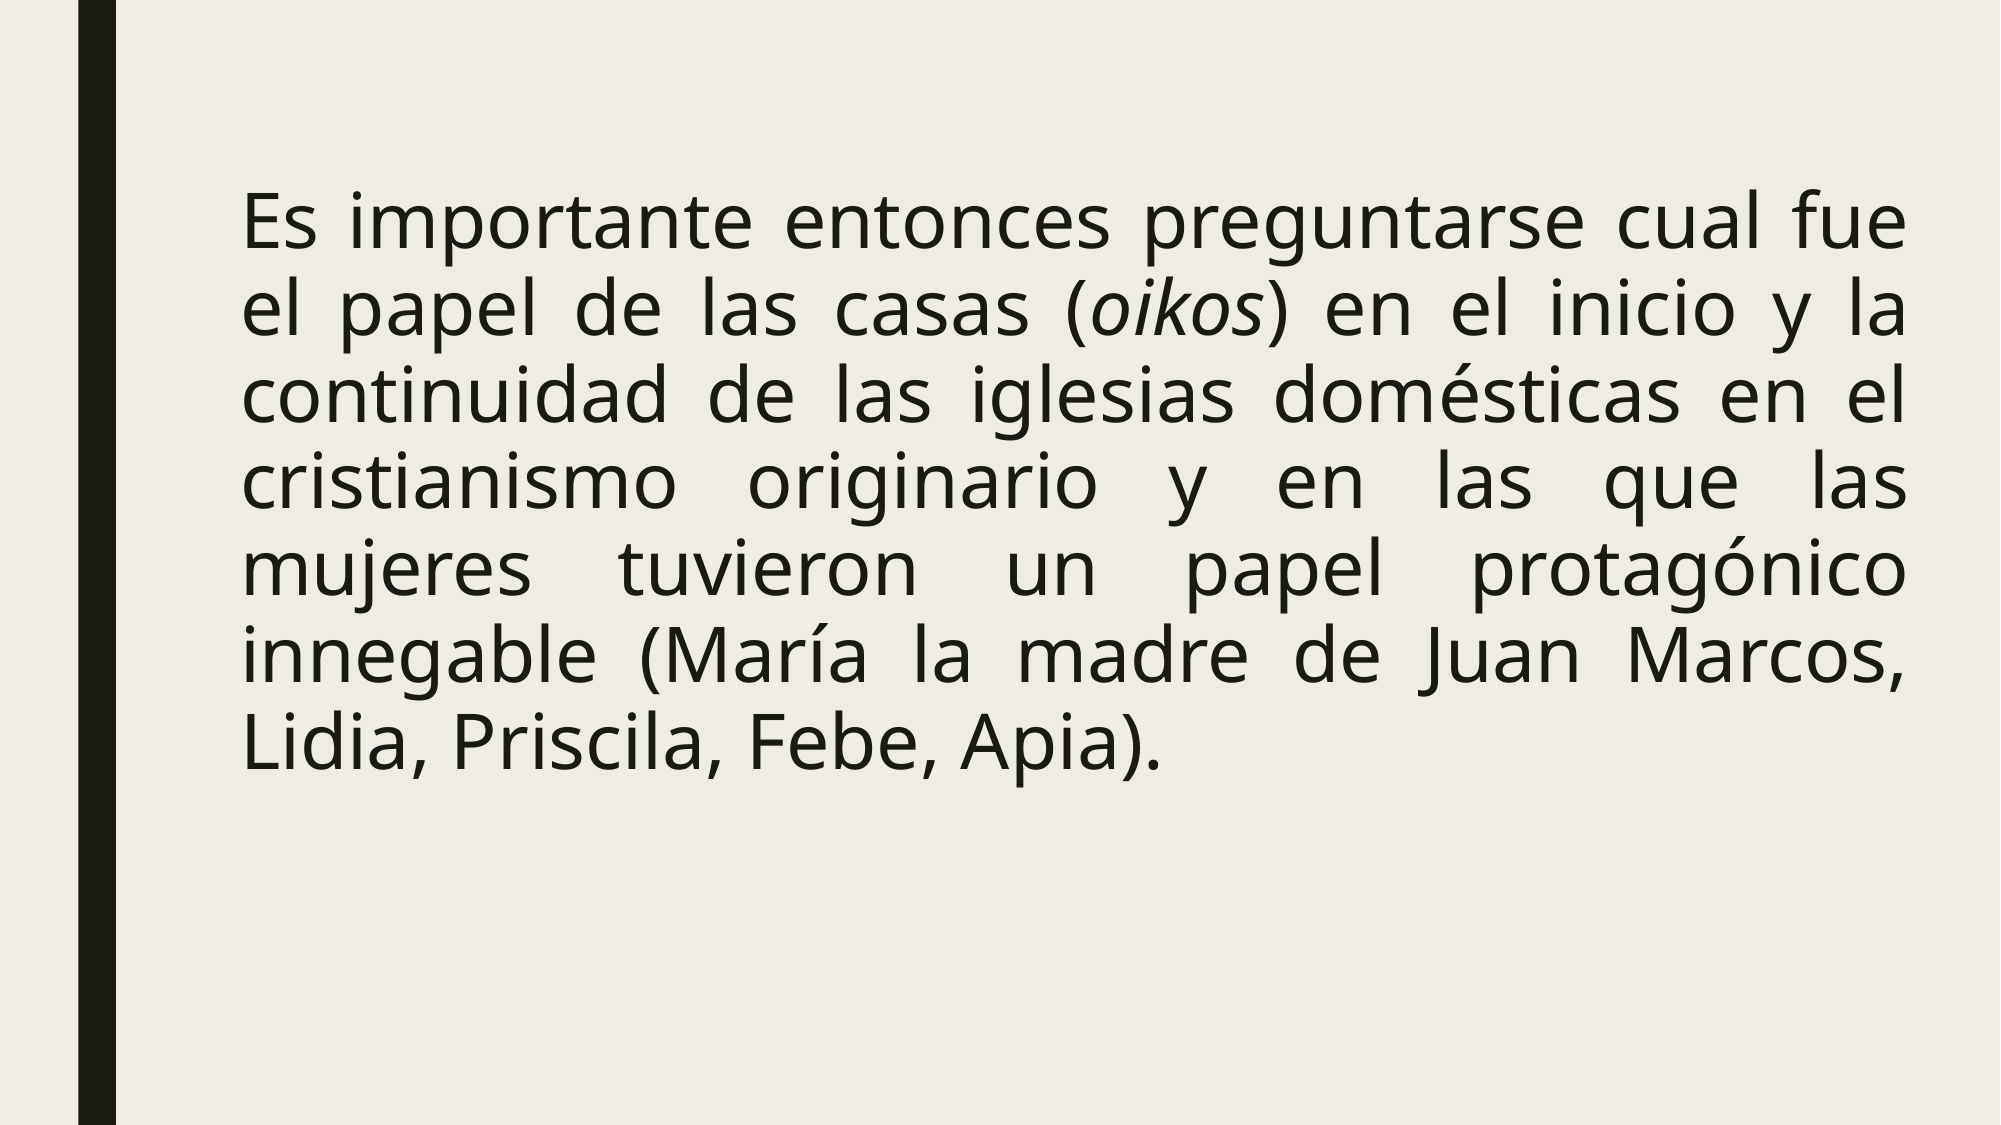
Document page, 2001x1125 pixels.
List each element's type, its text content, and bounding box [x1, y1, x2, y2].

list Es importante entonces preguntarse cual fue el papel de las casas (oikos) en el inicio y la continuidad de las iglesias domésticas en el cristianismo originario y en las que las mujeres tuvieron un papel protagónico innegable (María la madre de Juan Marcos, Lidia, Priscila, Febe, Apia). [225, 72, 1926, 1054]
